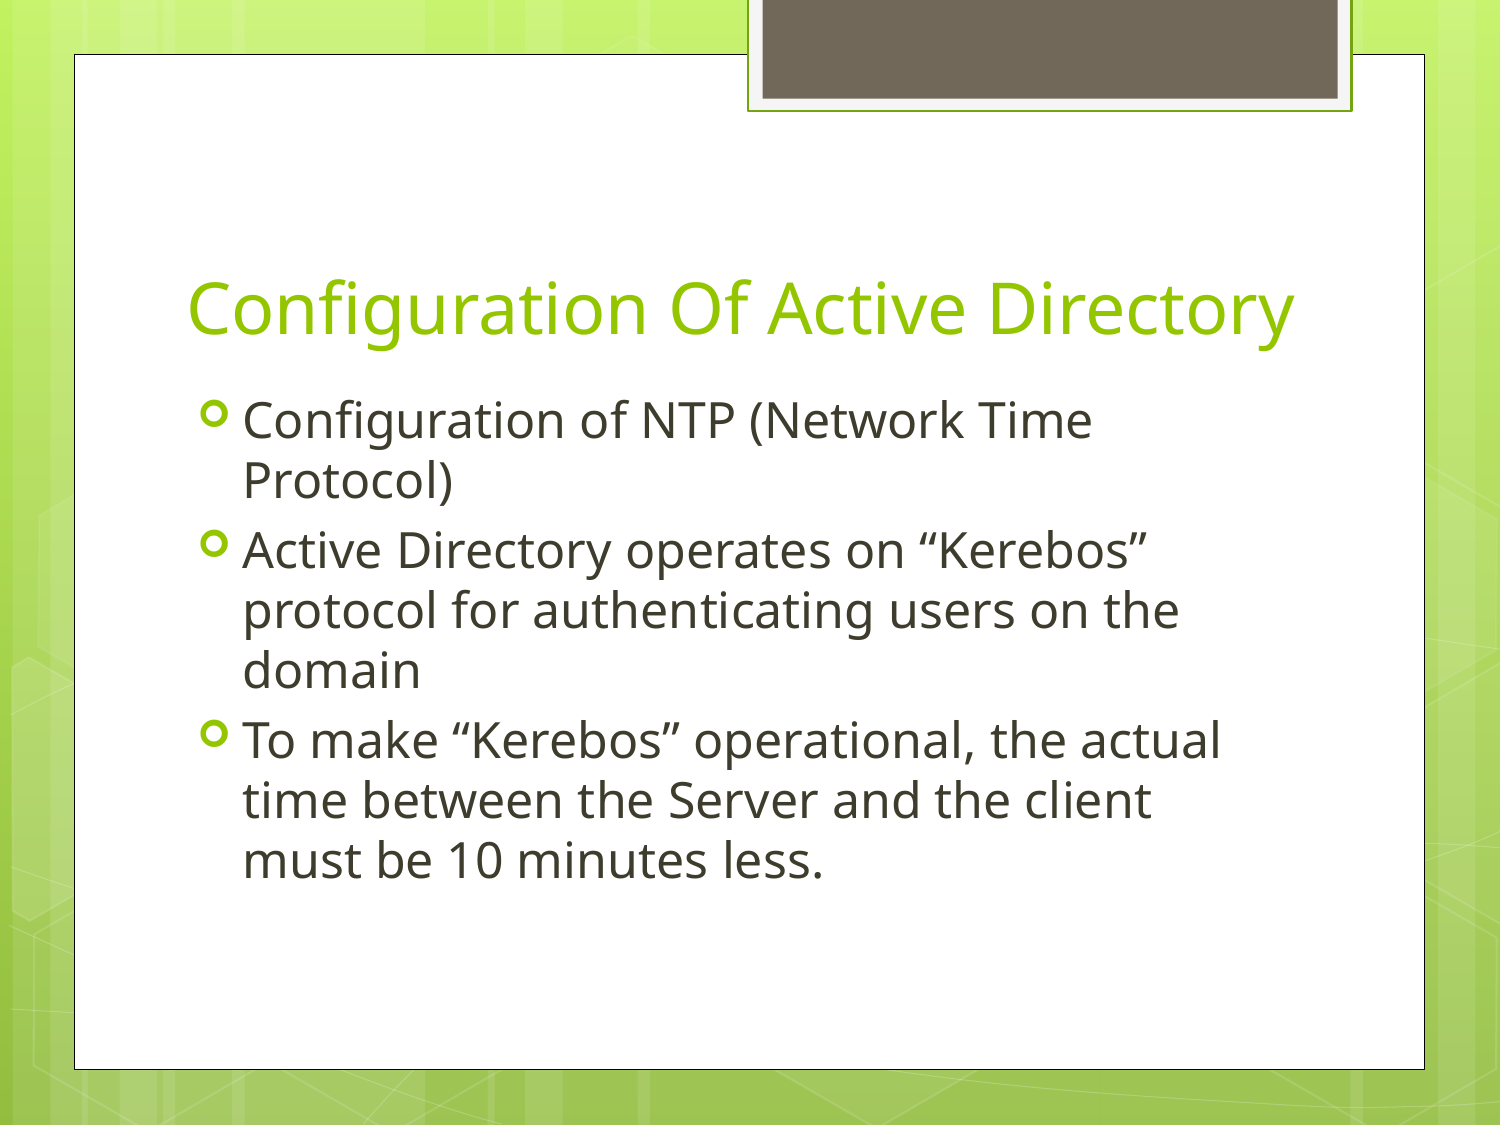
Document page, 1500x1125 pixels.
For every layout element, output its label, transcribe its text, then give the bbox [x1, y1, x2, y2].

title Configuration Of Active Directory [171, 168, 1324, 357]
list Configuration of NTP (Network Time Protocol) Active Directory operates on “Kerebos” protocol for authenticating users on the domain To make “Kerebos” operational, the actual time between the Server and the client must be 10 minutes less. [171, 381, 1283, 957]
